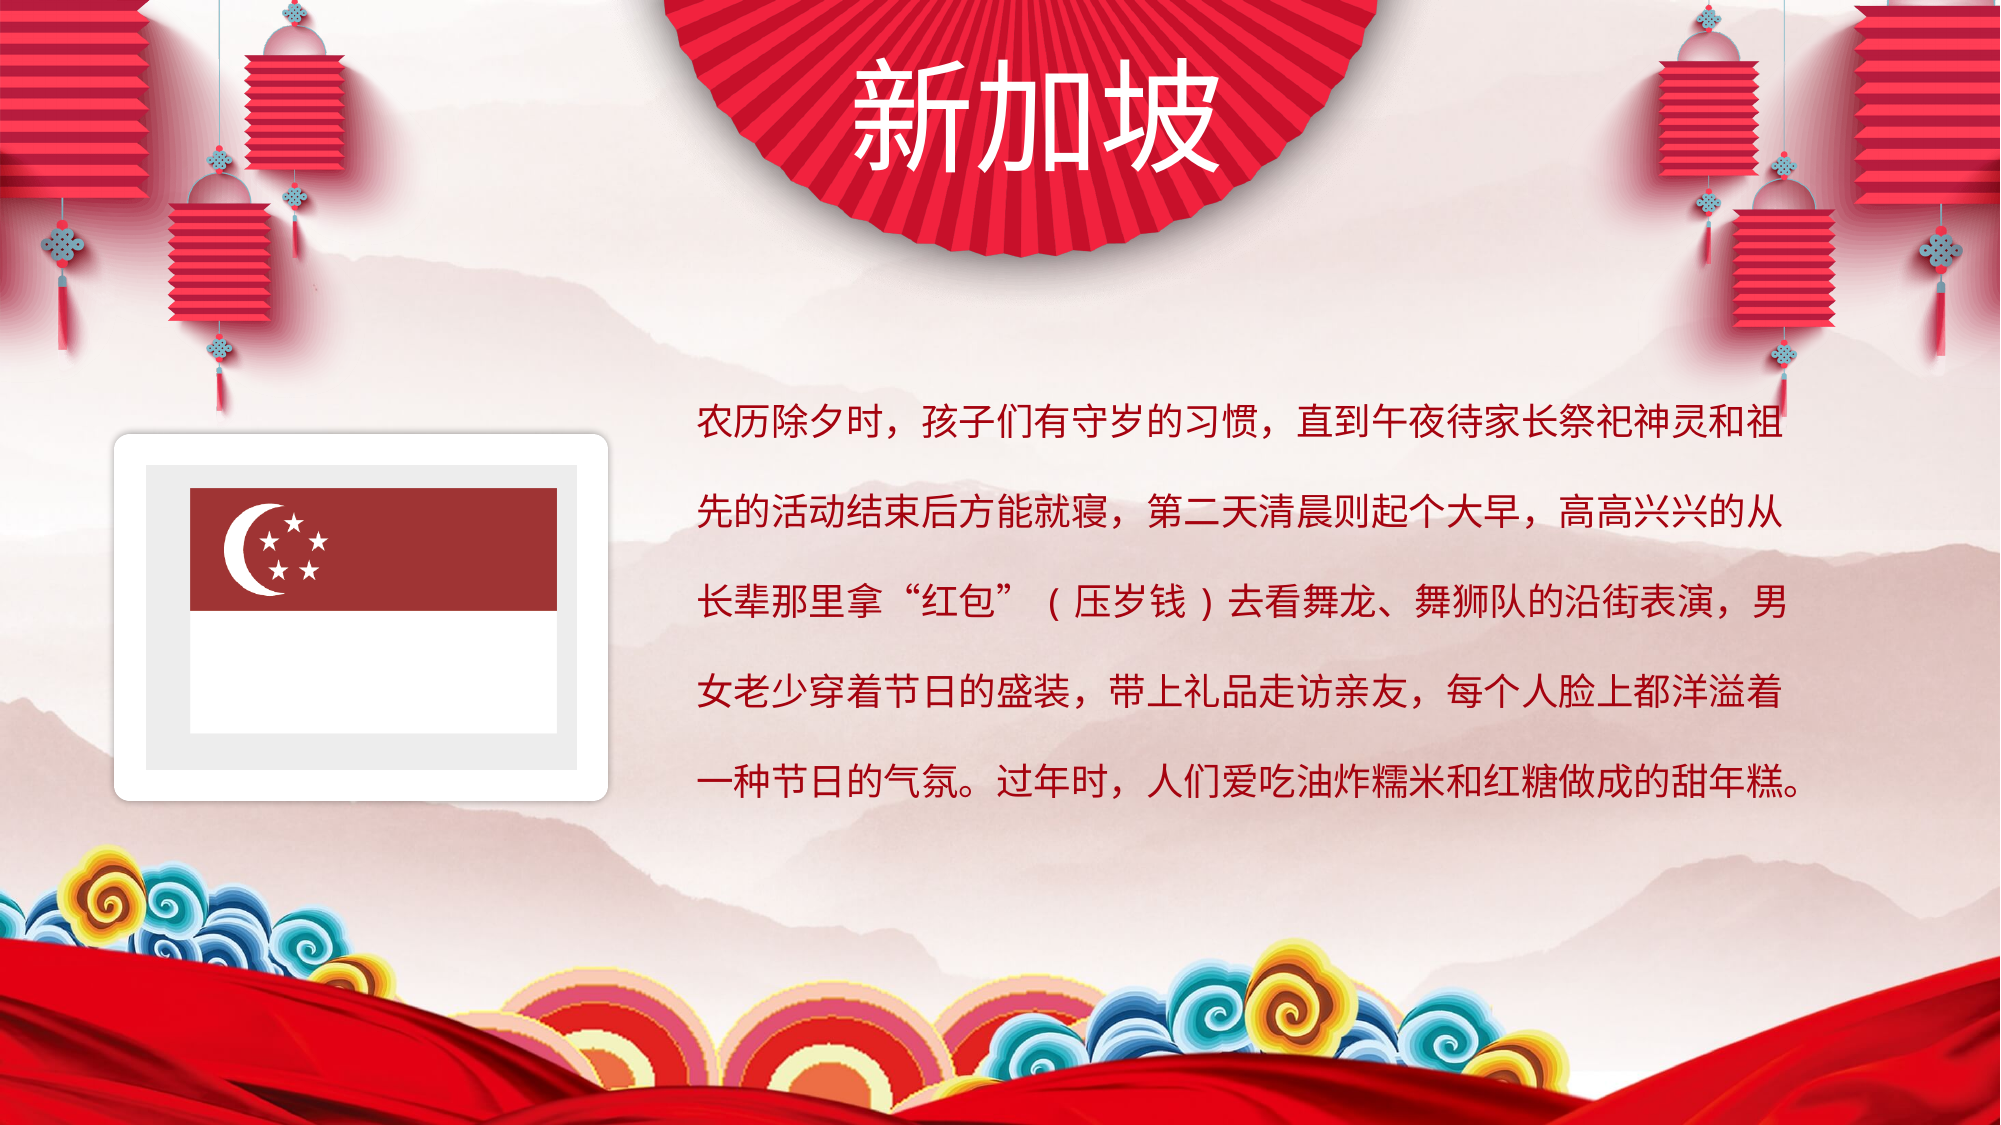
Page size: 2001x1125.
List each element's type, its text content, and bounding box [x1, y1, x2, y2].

picture [0, 0, 2000, 1125]
text_box 农历除夕时，孩子们有守岁的习惯，直到午夜待家长祭祀神灵和祖先的活动结束后方能就寝，第二天清晨则起个大早，高高兴兴的从长辈那里拿“红包”(压岁钱)去看舞龙、舞狮队的沿街表演，男女老少穿着节日的盛装，带上礼品走访亲友，每个人脸上都洋溢着一种节日的气氛。过年时，人们爱吃油炸糯米和红糖做成的甜年糕。 [681, 345, 1834, 811]
